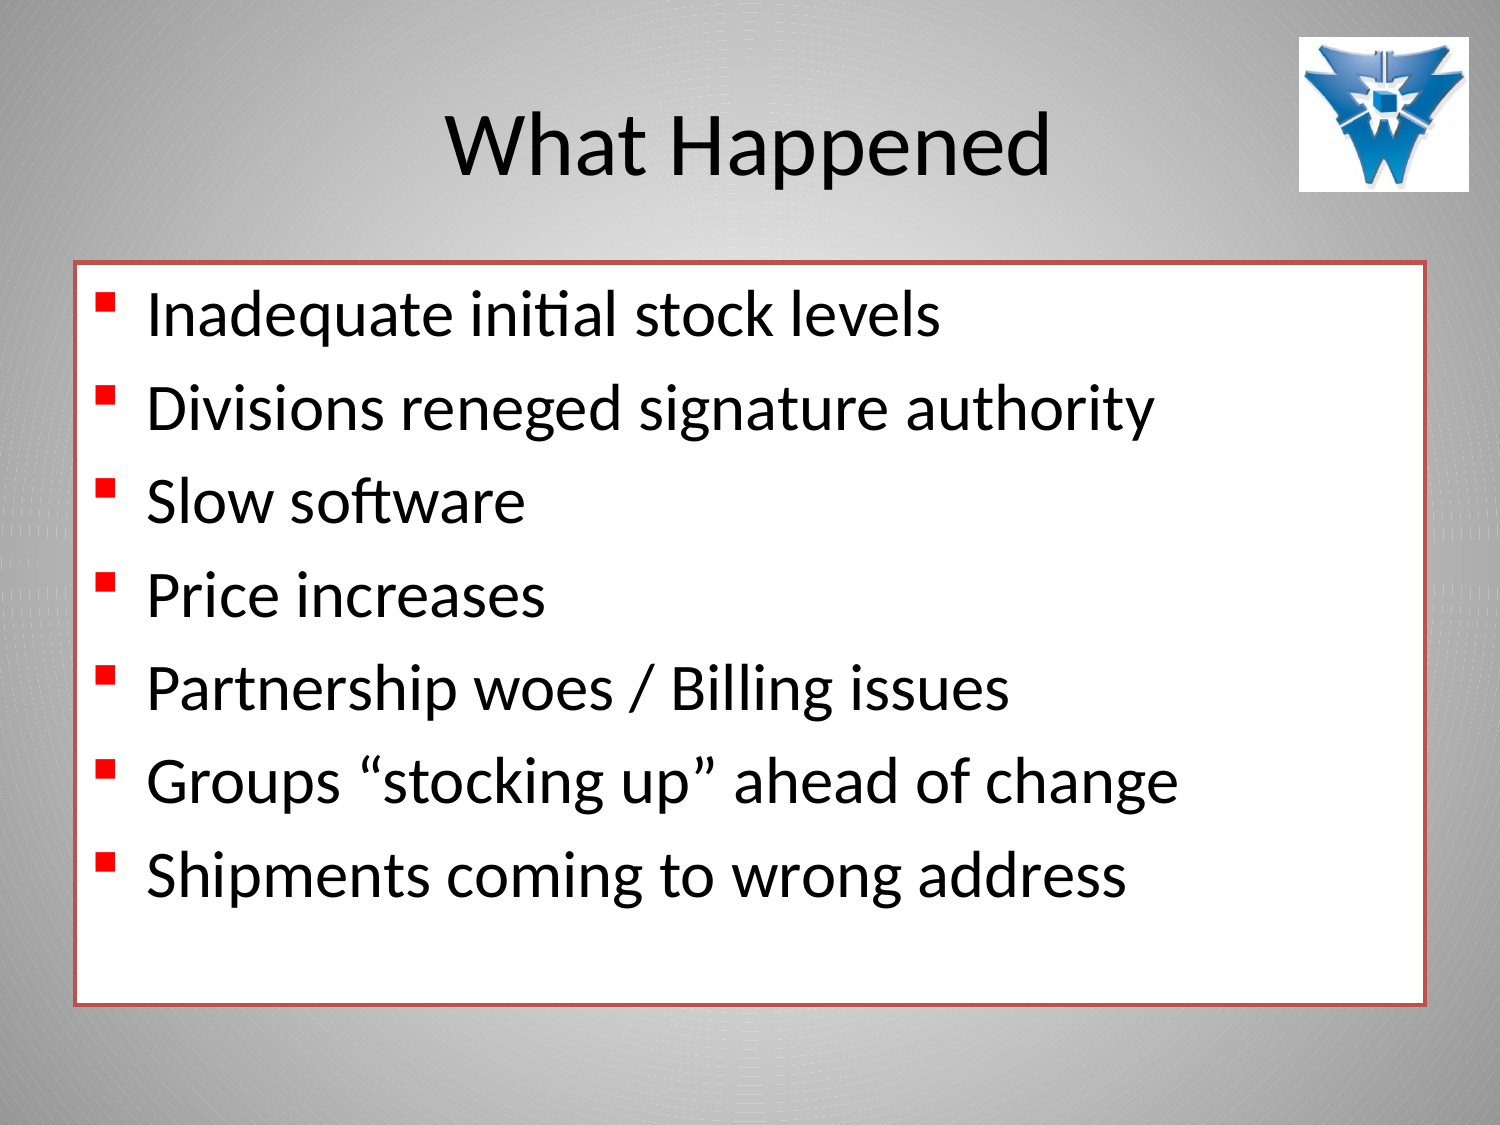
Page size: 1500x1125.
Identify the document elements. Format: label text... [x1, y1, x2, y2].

title What Happened [74, 44, 1426, 233]
picture [1299, 37, 1469, 193]
list Inadequate initial stock levels Divisions reneged signature authority Slow software Price increases Partnership woes / Billing issues Groups “stocking up” ahead of change Shipments coming to wrong address [73, 260, 1427, 1007]
